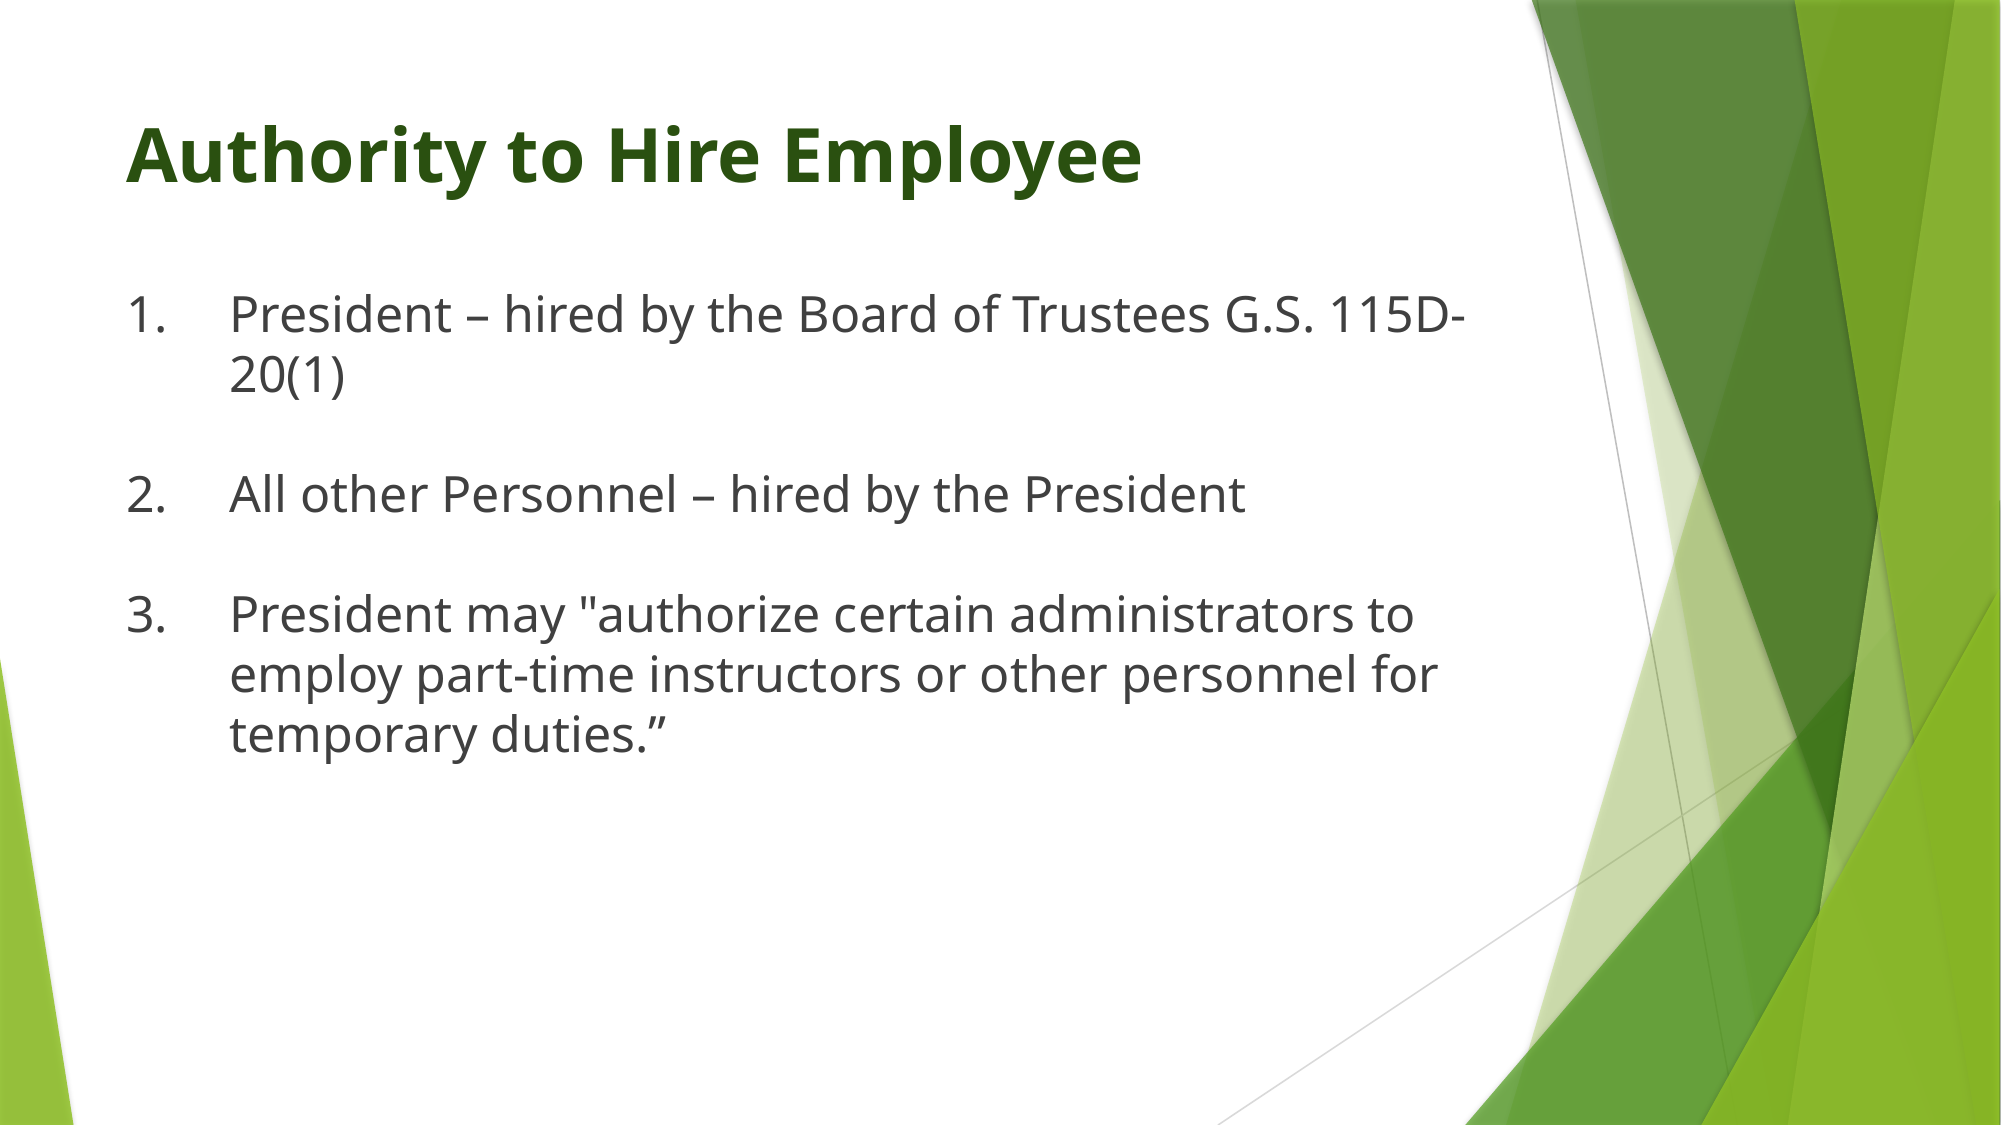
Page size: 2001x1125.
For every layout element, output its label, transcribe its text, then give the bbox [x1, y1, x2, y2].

title Authority to Hire Employee [111, 99, 1522, 262]
list 1. President – hired by the Board of Trustees G.S. 115D-20(1) 2. All other Personnel – hired by the President 3. President may "authorize certain administrators to employ part-time instructors or other personnel for temporary duties.” [111, 275, 1522, 1082]
